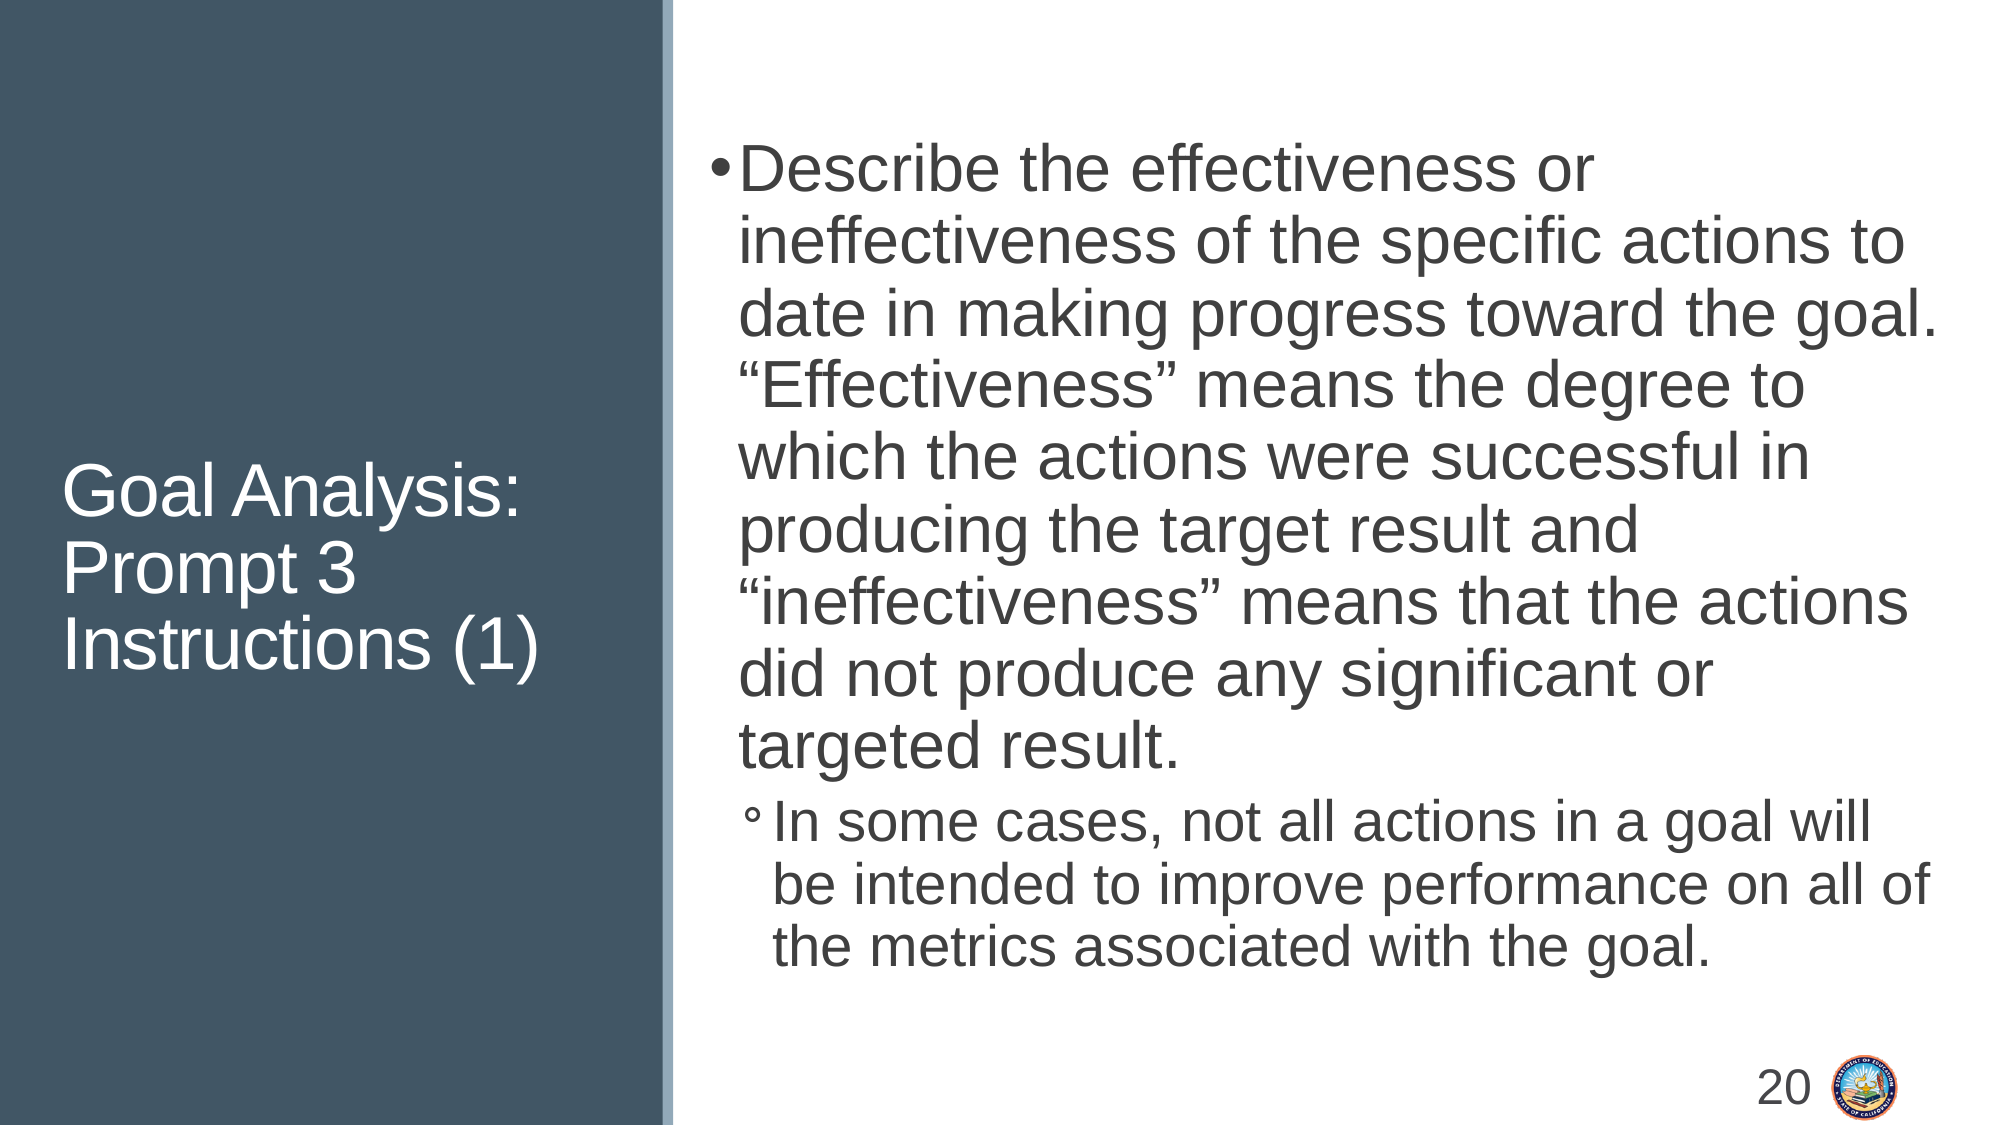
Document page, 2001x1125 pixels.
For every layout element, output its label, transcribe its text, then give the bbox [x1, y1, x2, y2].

slide_number 20 [1611, 1054, 1827, 1115]
picture [1831, 1055, 1899, 1122]
list Describe the effectiveness or ineffectiveness of the specific actions to date in making progress toward the goal. “Effectiveness” means the degree to which the actions were successful in producing the target result and “ineffectiveness” means that the actions did not produce any significant or targeted result. In some cases, not all actions in a goal will be intended to improve performance on all of the metrics associated with the goal. [701, 98, 1954, 1015]
title Goal Analysis: Prompt 3 Instructions (1) [46, 184, 622, 693]
